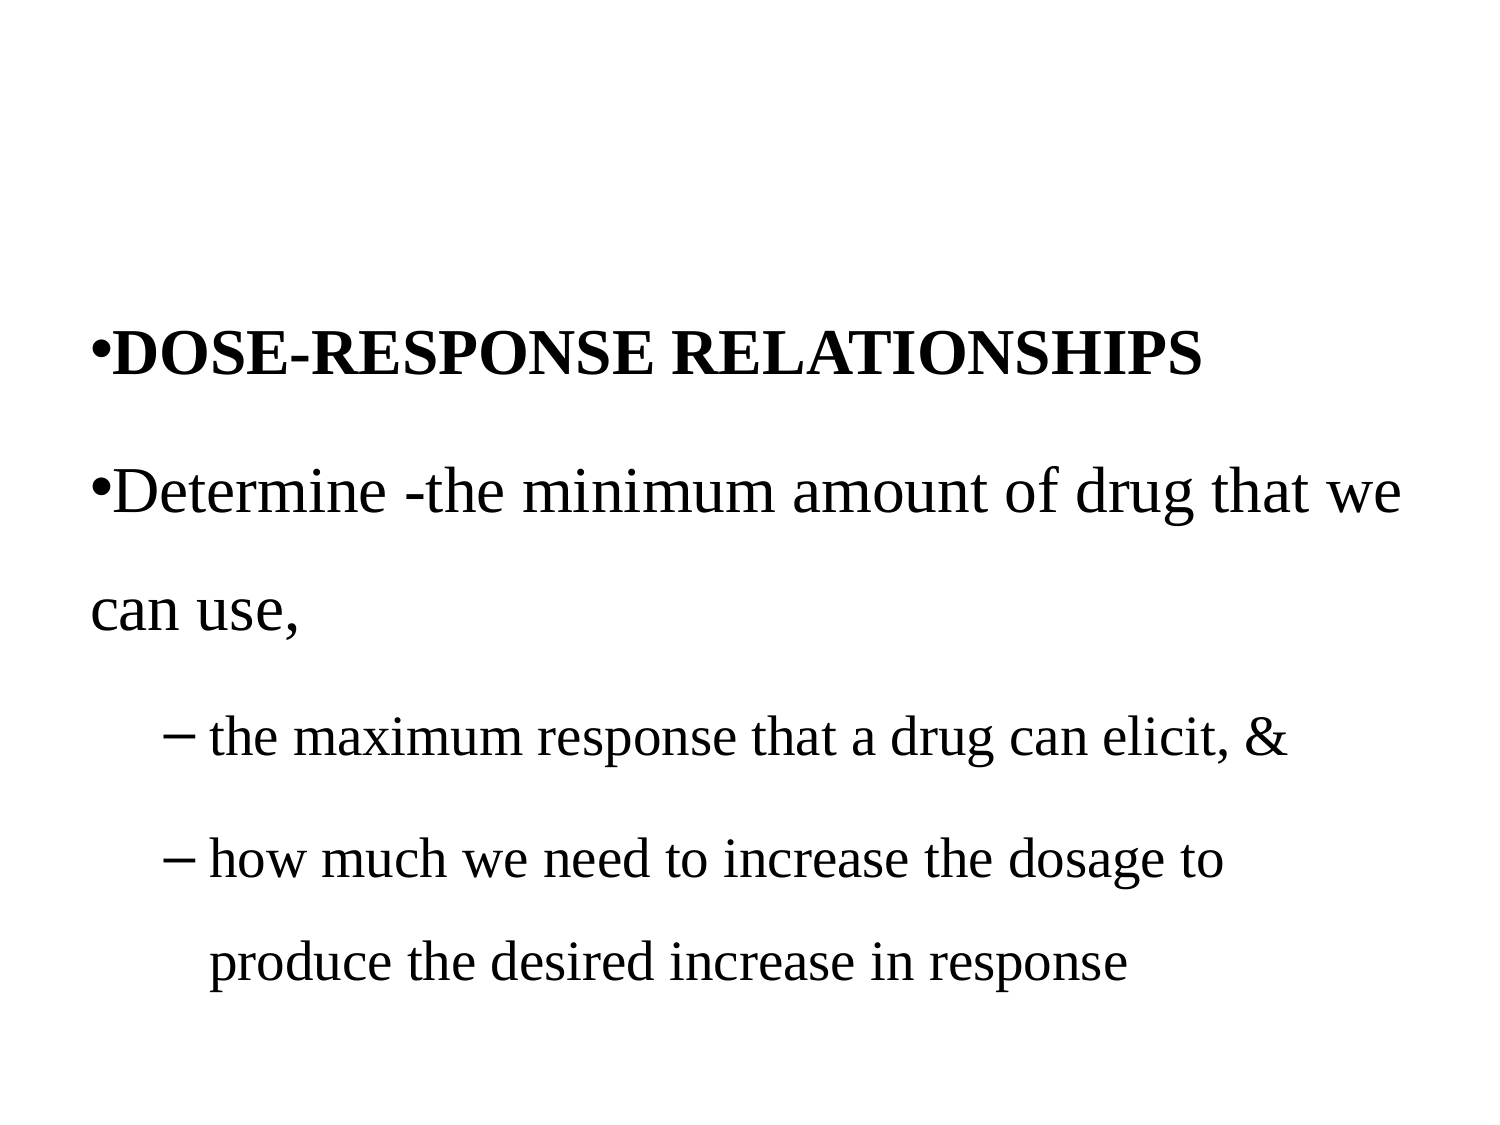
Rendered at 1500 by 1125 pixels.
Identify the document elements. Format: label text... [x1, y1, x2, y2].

list DOSE-RESPONSE RELATIONSHIPS Determine -the minimum amount of drug that we can use, the maximum response that a drug can elicit, & how much we need to increase the dosage to produce the desired increase in response [75, 262, 1425, 1005]
